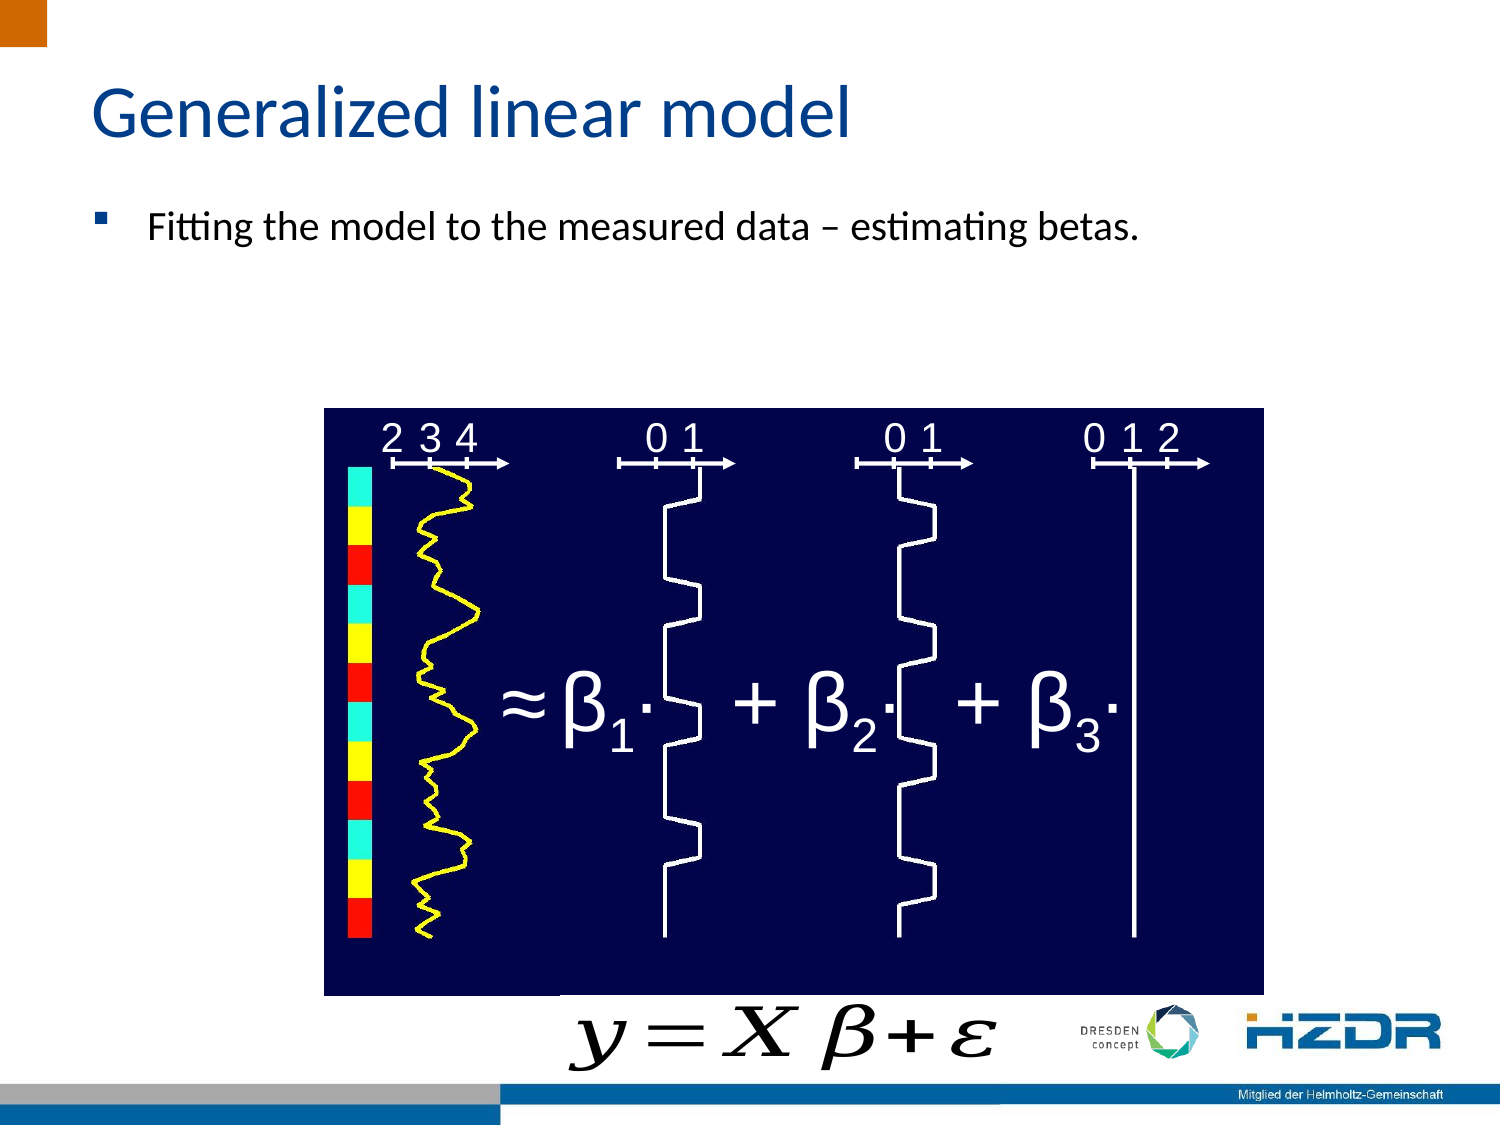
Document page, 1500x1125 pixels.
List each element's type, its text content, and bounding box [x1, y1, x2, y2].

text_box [854, 456, 974, 470]
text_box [617, 456, 736, 470]
picture [0, 0, 1500, 1125]
text_box Fitting the model to the measured data – estimating betas. [76, 191, 1400, 1035]
text_box Generalized linear model [76, 54, 1424, 192]
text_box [390, 456, 510, 470]
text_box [1091, 456, 1211, 470]
